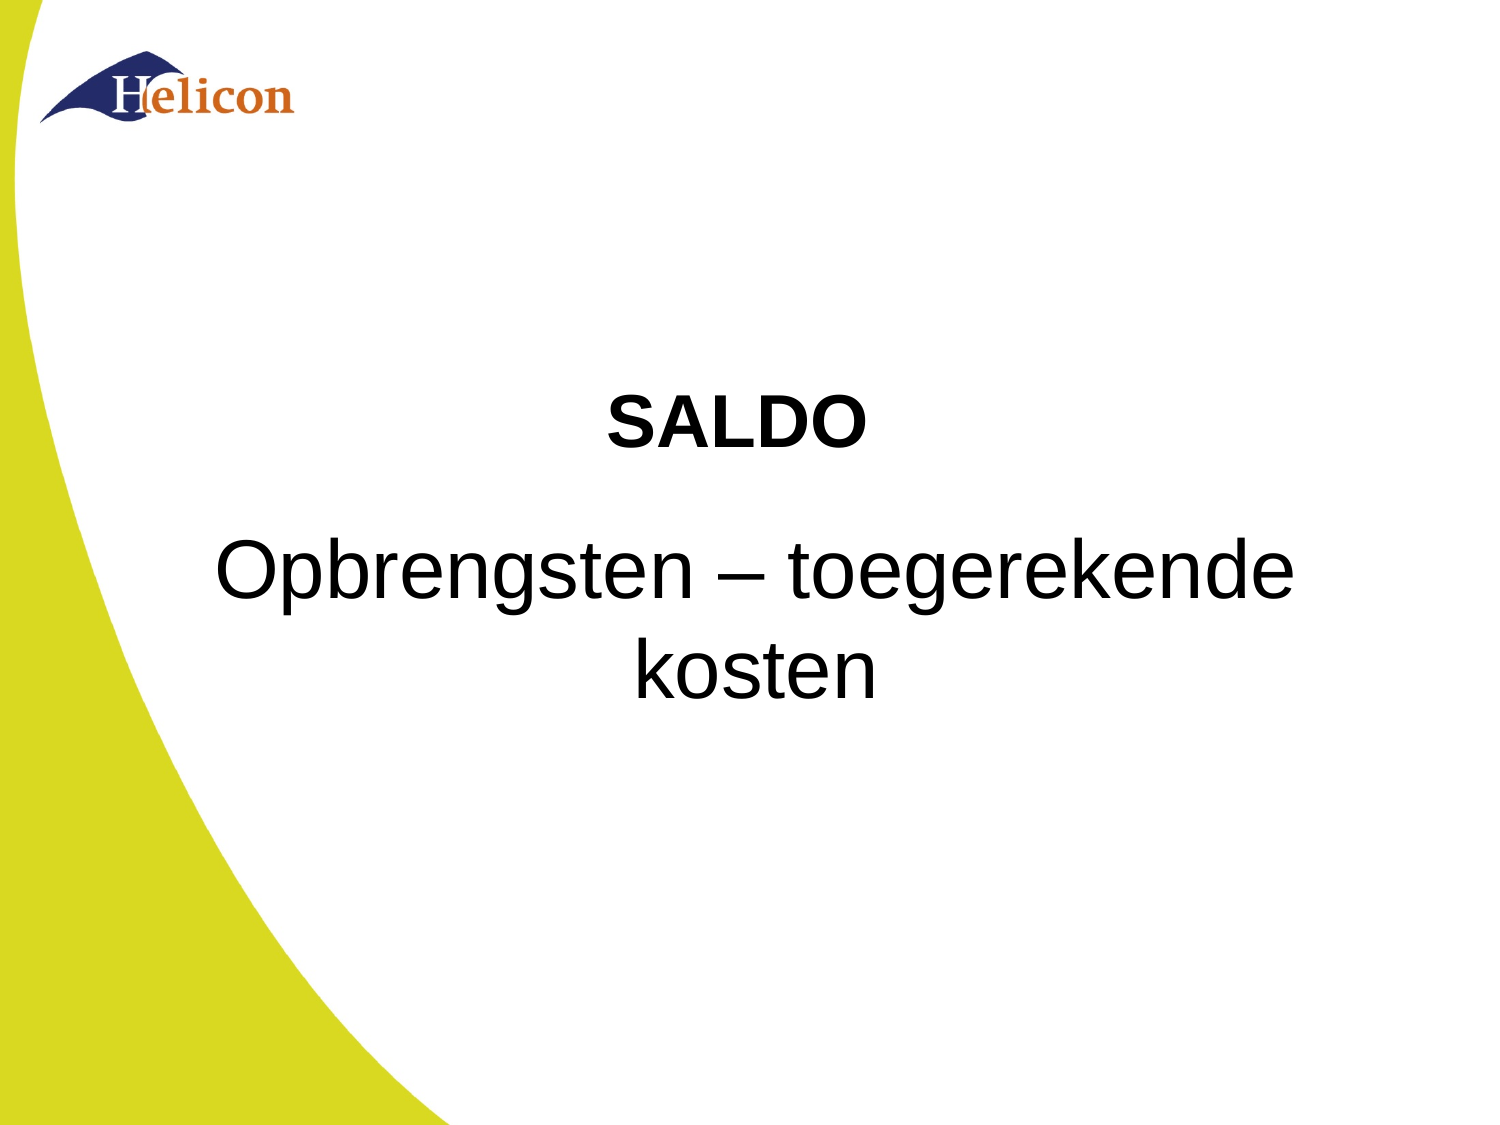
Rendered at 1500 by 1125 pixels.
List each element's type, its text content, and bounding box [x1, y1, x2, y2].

list Opbrengsten – toegerekende kosten [118, 476, 1394, 723]
title SALDO [100, 365, 1376, 589]
picture [0, 0, 1500, 1125]
